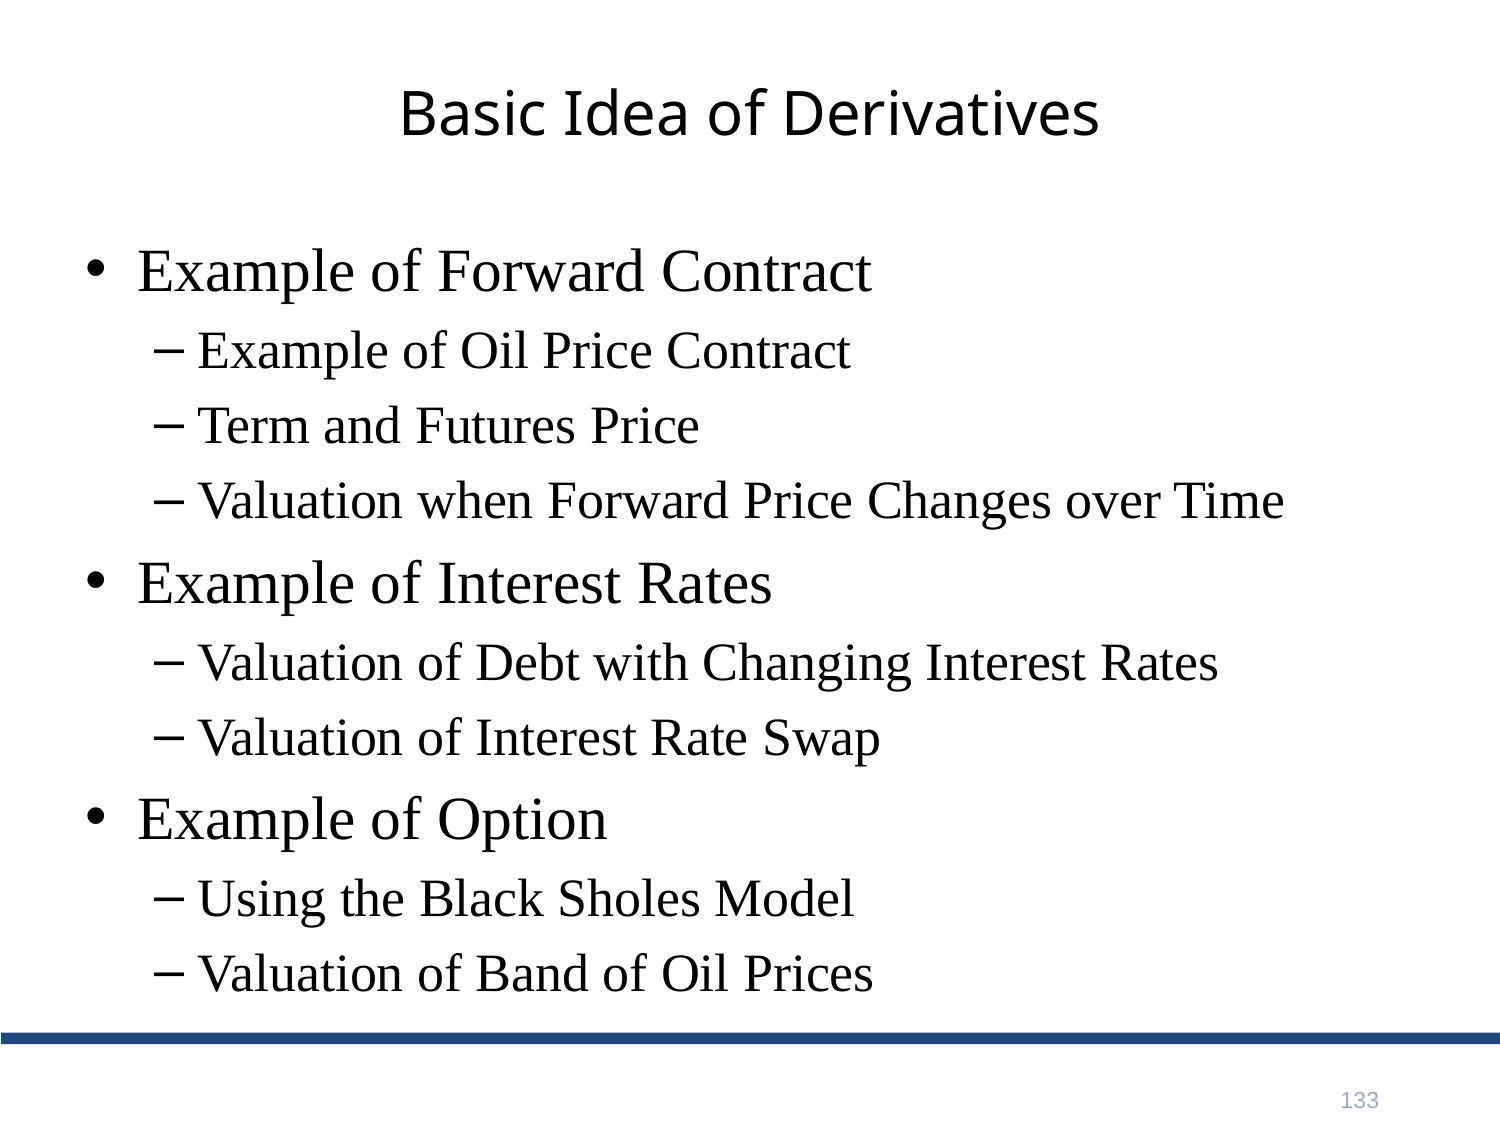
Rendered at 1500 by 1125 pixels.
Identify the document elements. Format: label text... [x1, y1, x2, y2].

title Basic Idea of Derivatives [70, 56, 1430, 164]
list Example of Forward Contract Example of Oil Price Contract Term and Futures Price Valuation when Forward Price Changes over Time Example of Interest Rates Valuation of Debt with Changing Interest Rates Valuation of Interest Rate Swap Example of Option Using the Black Sholes Model Valuation of Band of Oil Prices [70, 222, 1430, 1032]
slide_number 133 [1290, 1081, 1430, 1117]
